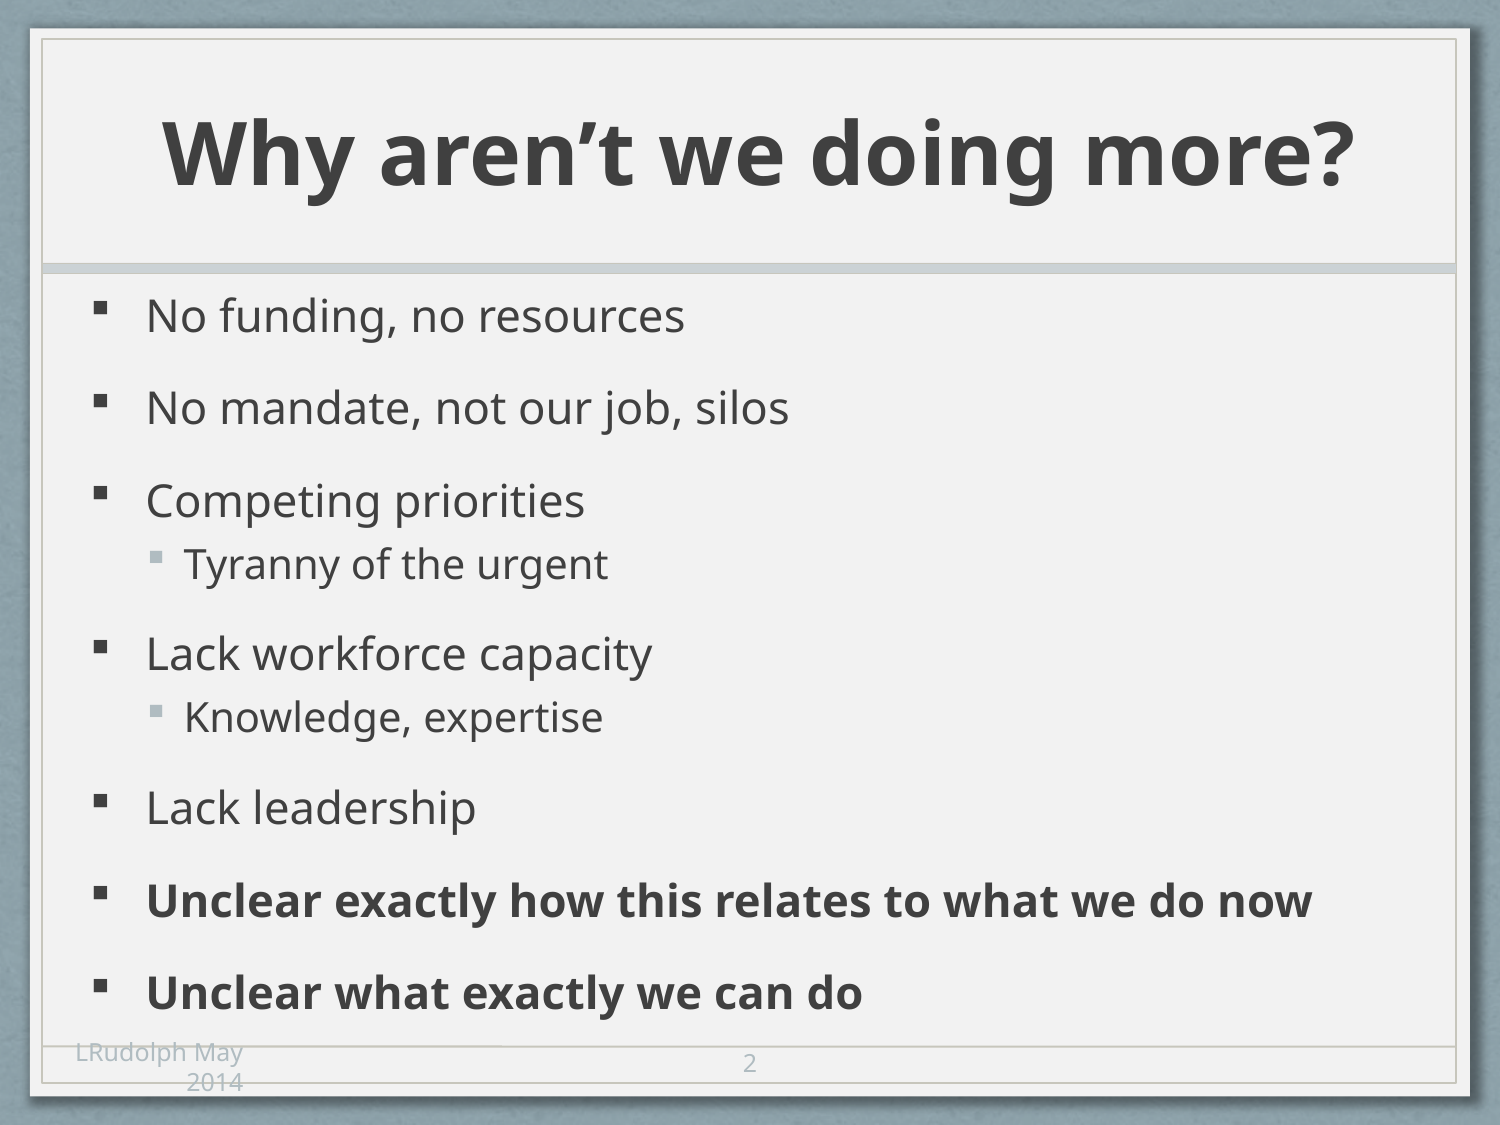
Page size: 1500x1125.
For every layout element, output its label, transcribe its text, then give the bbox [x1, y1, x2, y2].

footer LRudolph May 2014 [35, 1045, 259, 1088]
list No funding, no resources No mandate, not our job, silos Competing priorities Tyranny of the urgent Lack workforce capacity Knowledge, expertise Lack leadership Unclear exactly how this relates to what we do now Unclear what exactly we can do [75, 279, 1425, 1033]
title Why aren’t we doing more? [147, 40, 1425, 260]
slide_number 2 [687, 1042, 813, 1088]
